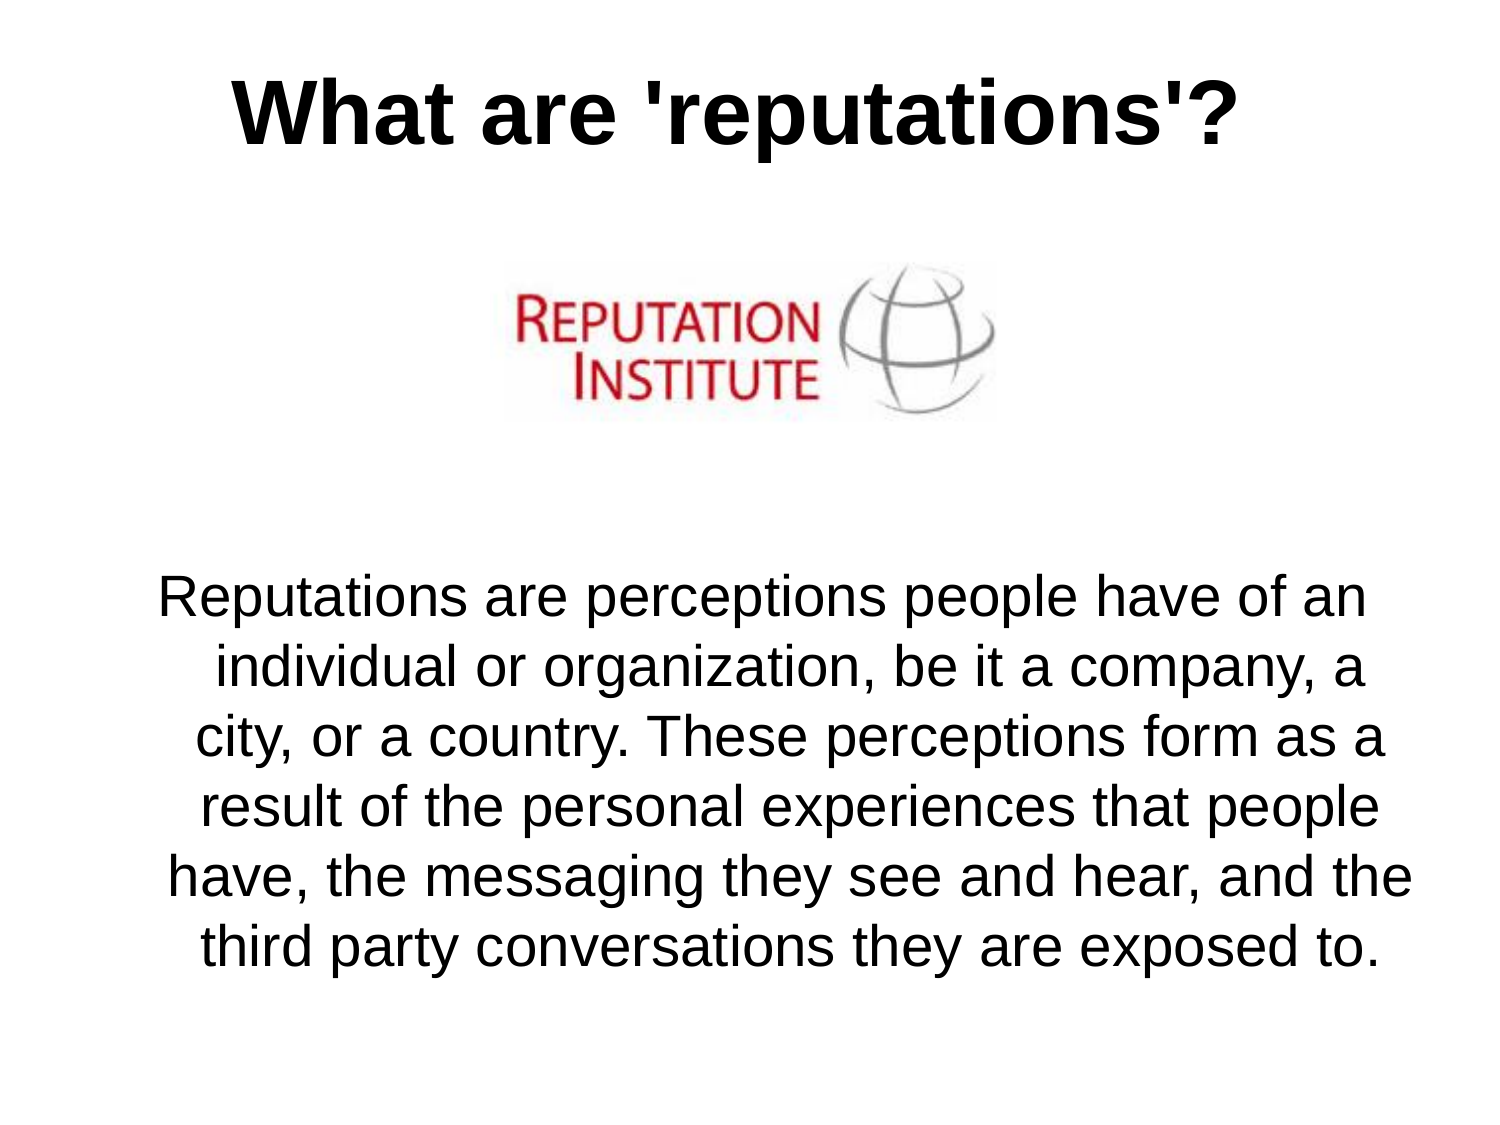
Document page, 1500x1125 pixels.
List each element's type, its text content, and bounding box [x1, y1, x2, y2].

title What are 'reputations'? [75, 45, 1425, 233]
picture [489, 231, 1022, 513]
list Reputations are perceptions people have of an individual or organization, be it a company, a city, or a country. These perceptions form as a result of the personal experiences that people have, the messaging they see and hear, and the third party conversations they are exposed to. [88, 550, 1439, 1065]
